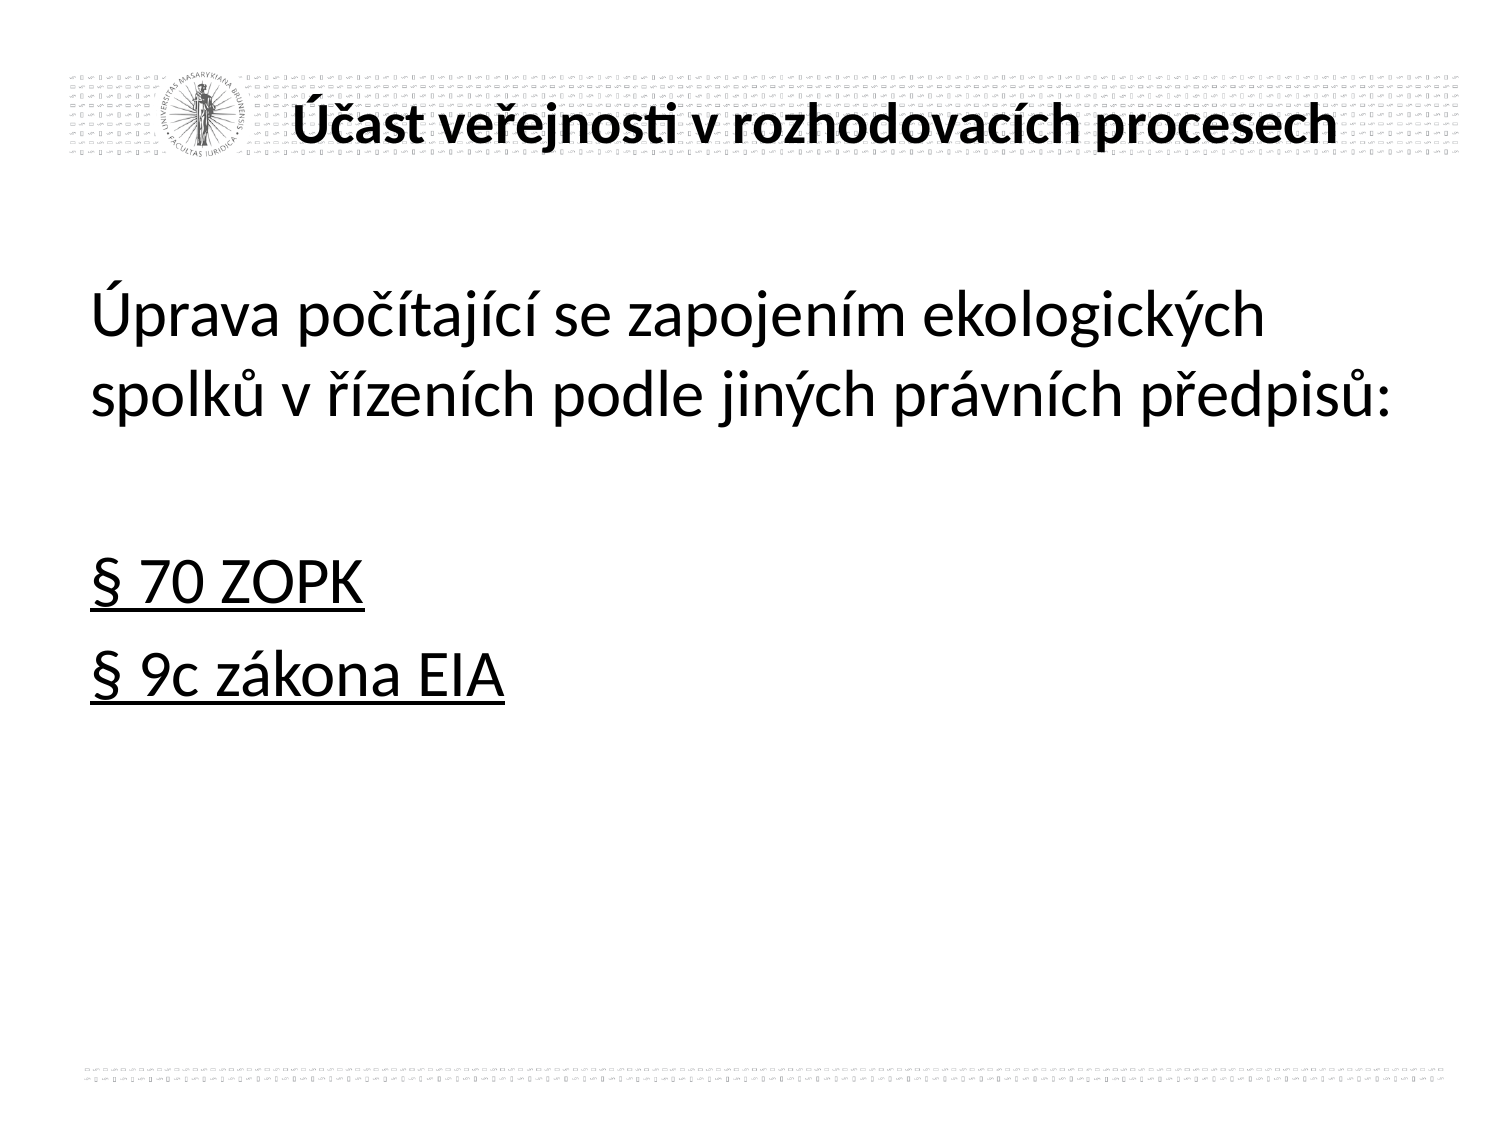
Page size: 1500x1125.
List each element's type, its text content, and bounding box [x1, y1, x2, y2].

picture [13, 1039, 1500, 1116]
list Úprava počítající se zapojením ekologických spolků v řízeních podle jiných právních předpisů: § 70 ZOPK § 9c zákona EIA [75, 262, 1425, 1005]
picture [0, 42, 1500, 200]
